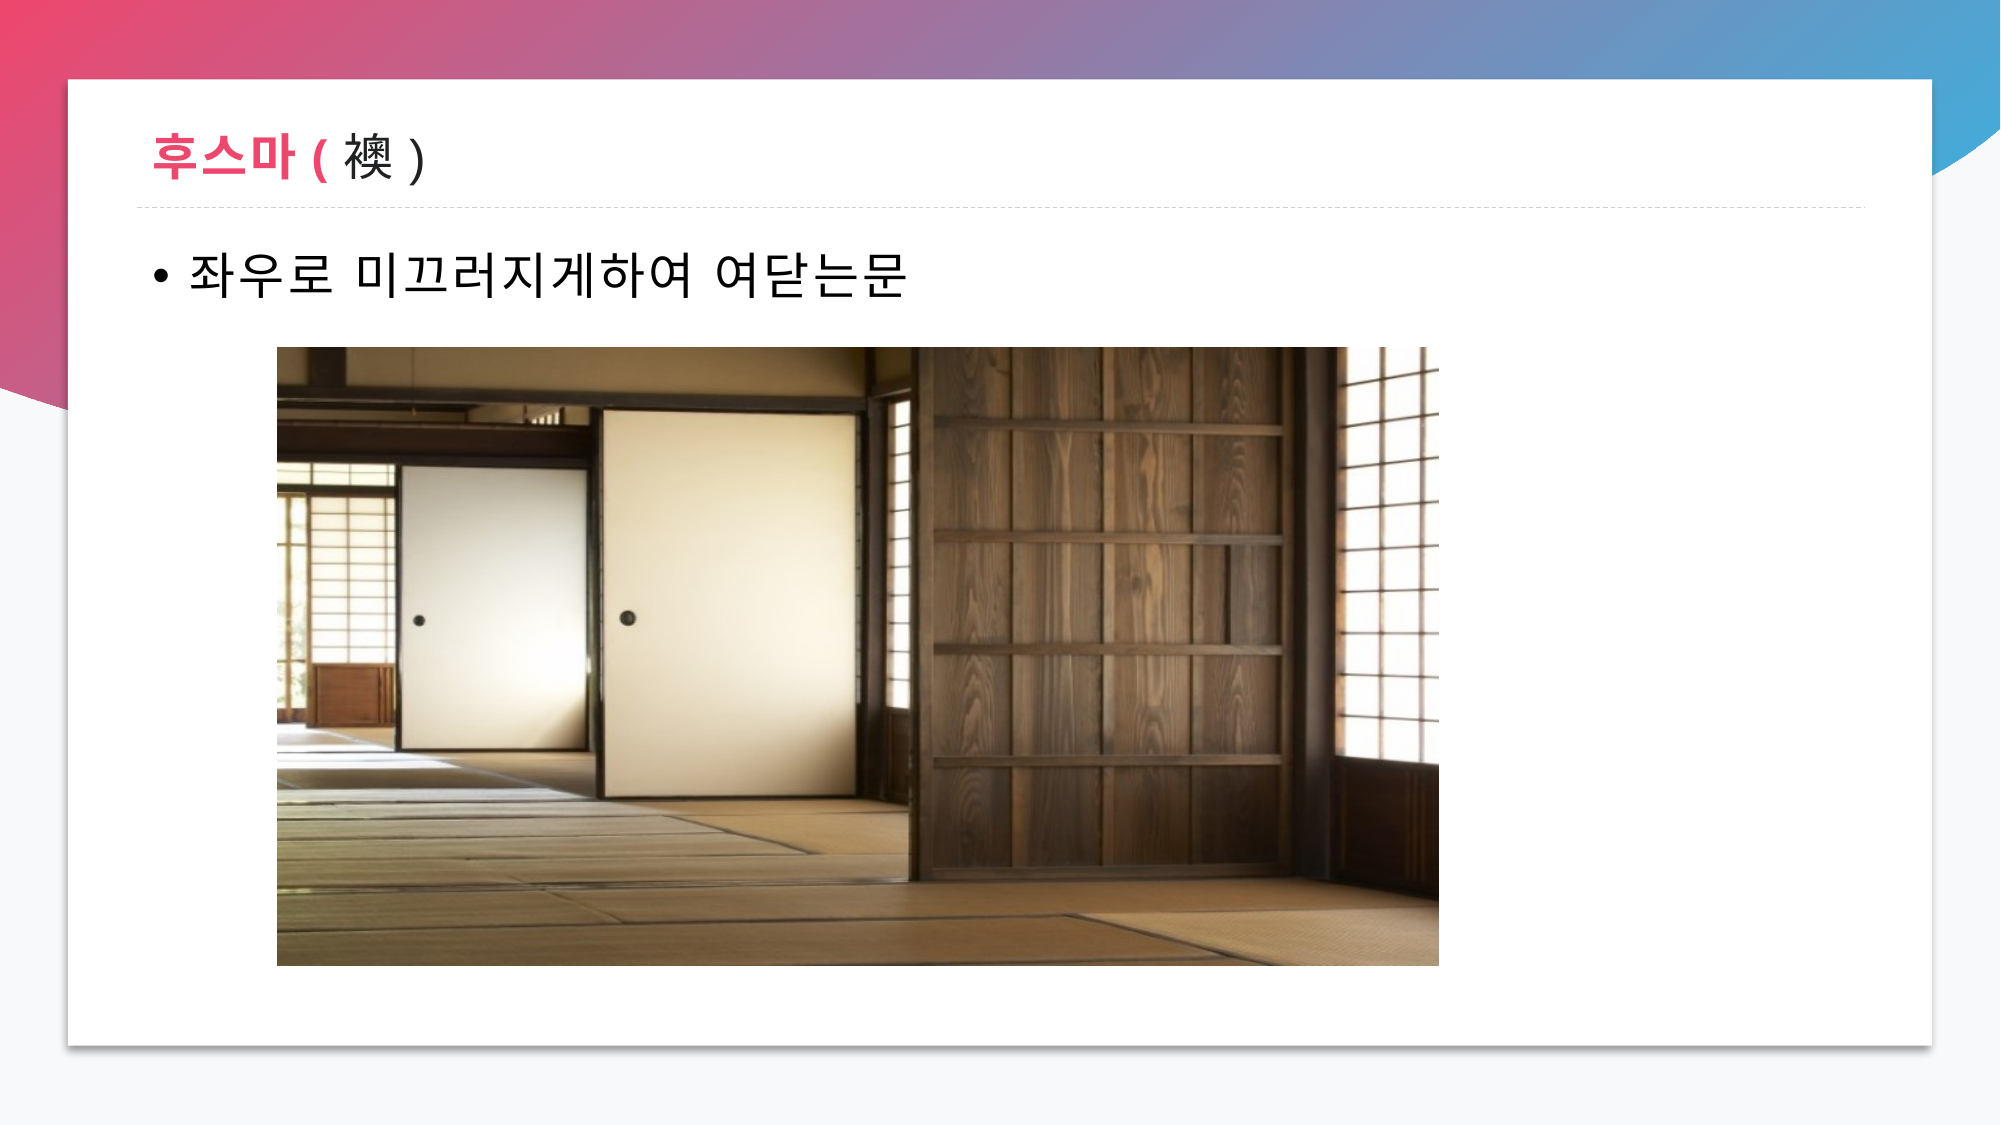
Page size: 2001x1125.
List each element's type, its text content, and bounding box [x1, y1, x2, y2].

picture [277, 347, 1439, 966]
title 후스마(襖) [137, 111, 1863, 207]
list 좌우로 미끄러지게하여 여닫는문 [137, 207, 1864, 398]
